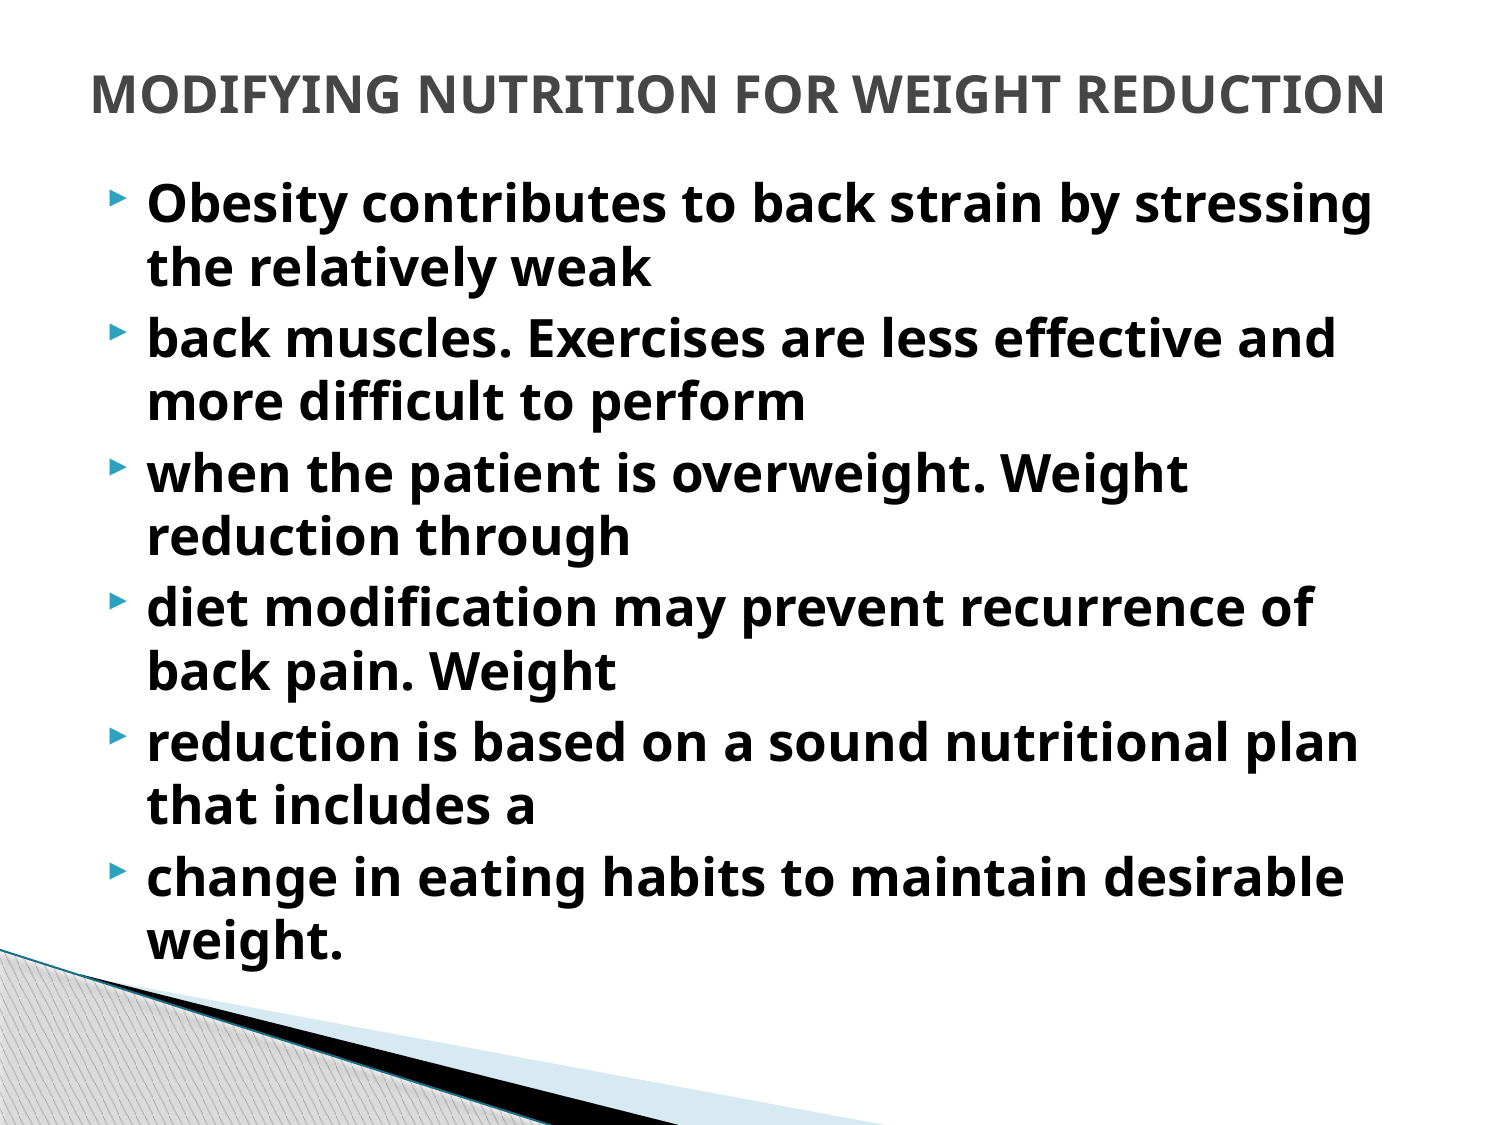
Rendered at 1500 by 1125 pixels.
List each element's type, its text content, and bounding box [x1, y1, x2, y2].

title MODIFYING NUTRITION FOR WEIGHT REDUCTION [75, 45, 1425, 213]
list Obesity contributes to back strain by stressing the relatively weak back muscles. Exercises are less effective and more difficult to perform when the patient is overweight. Weight reduction through diet modification may prevent recurrence of back pain. Weight reduction is based on a sound nutritional plan that includes a change in eating habits to maintain desirable weight. [75, 213, 1425, 986]
